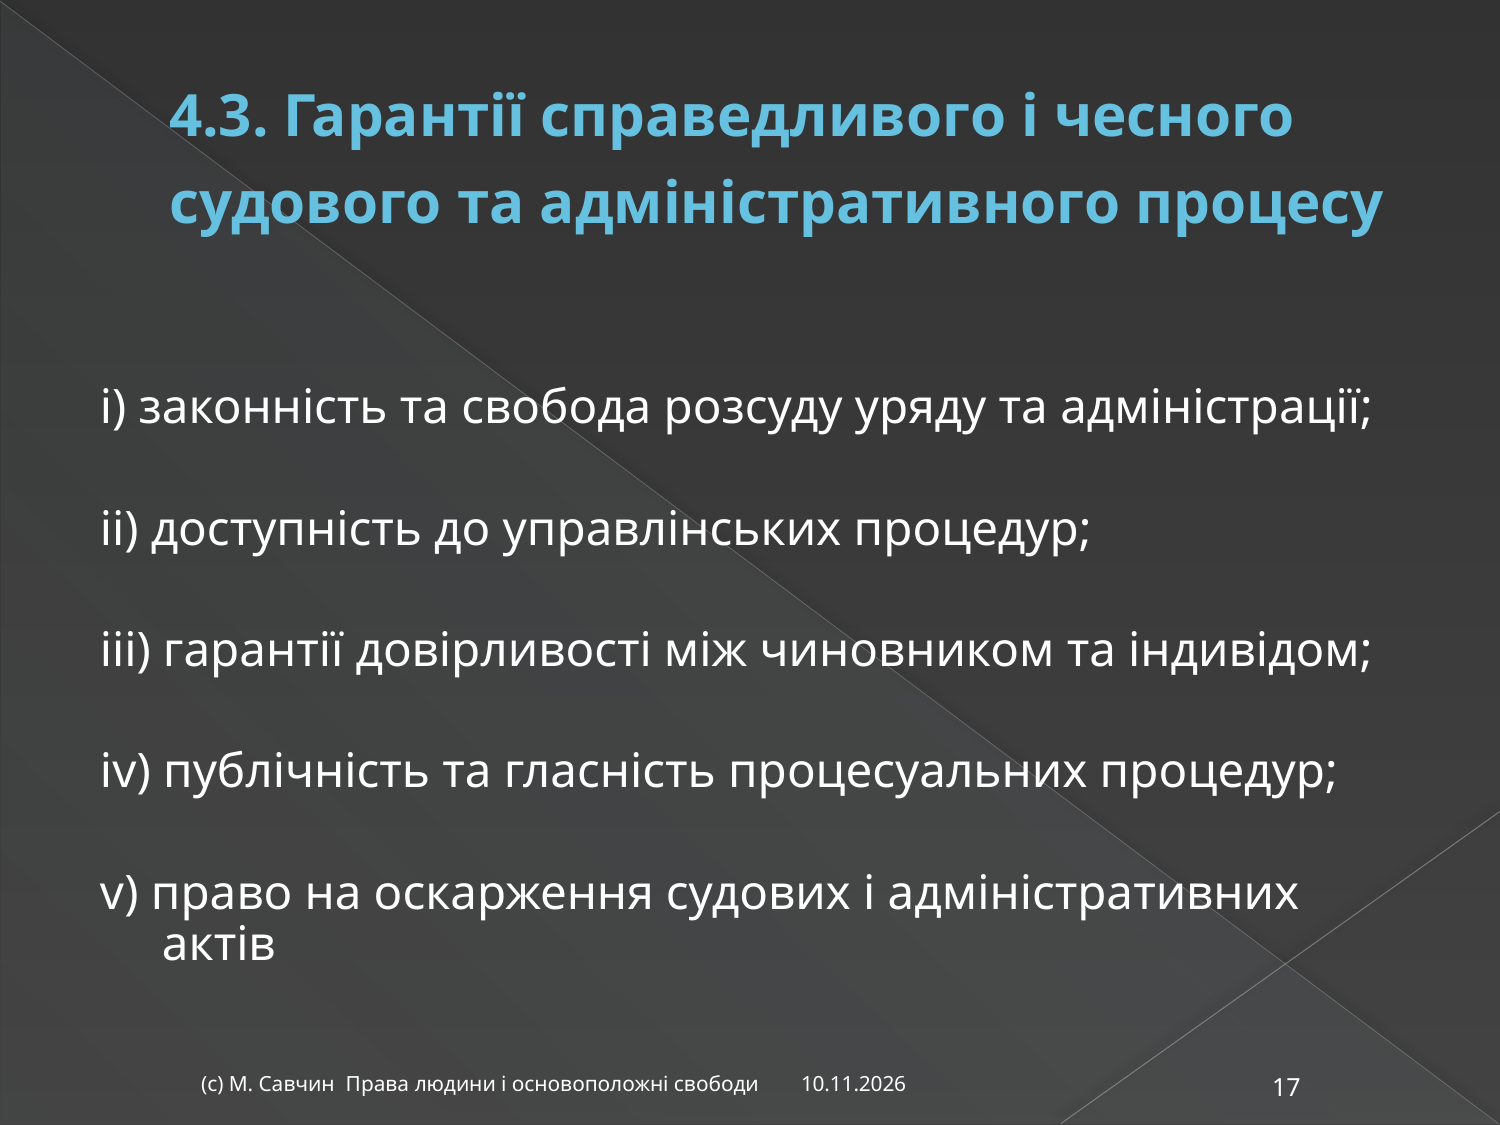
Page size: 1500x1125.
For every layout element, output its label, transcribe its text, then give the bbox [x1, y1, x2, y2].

title 4.3. Гарантії справедливого і чесного судового та адміністративного процесу [75, 43, 1425, 274]
slide_number 17 [1245, 1063, 1328, 1113]
footer (с) М. Савчин Права людини і основоположні свободи [75, 1063, 774, 1113]
list і) законність та свобода розсуду уряду та адміністрації; іі) доступність до управлінських процедур; ііі) гарантії довірливості між чиновником та індивідом; іv) публічність та гласність процесуальних процедур; v) право на оскарження судових і адміністративних актів [75, 308, 1425, 1059]
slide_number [786, 1062, 1136, 1113]
